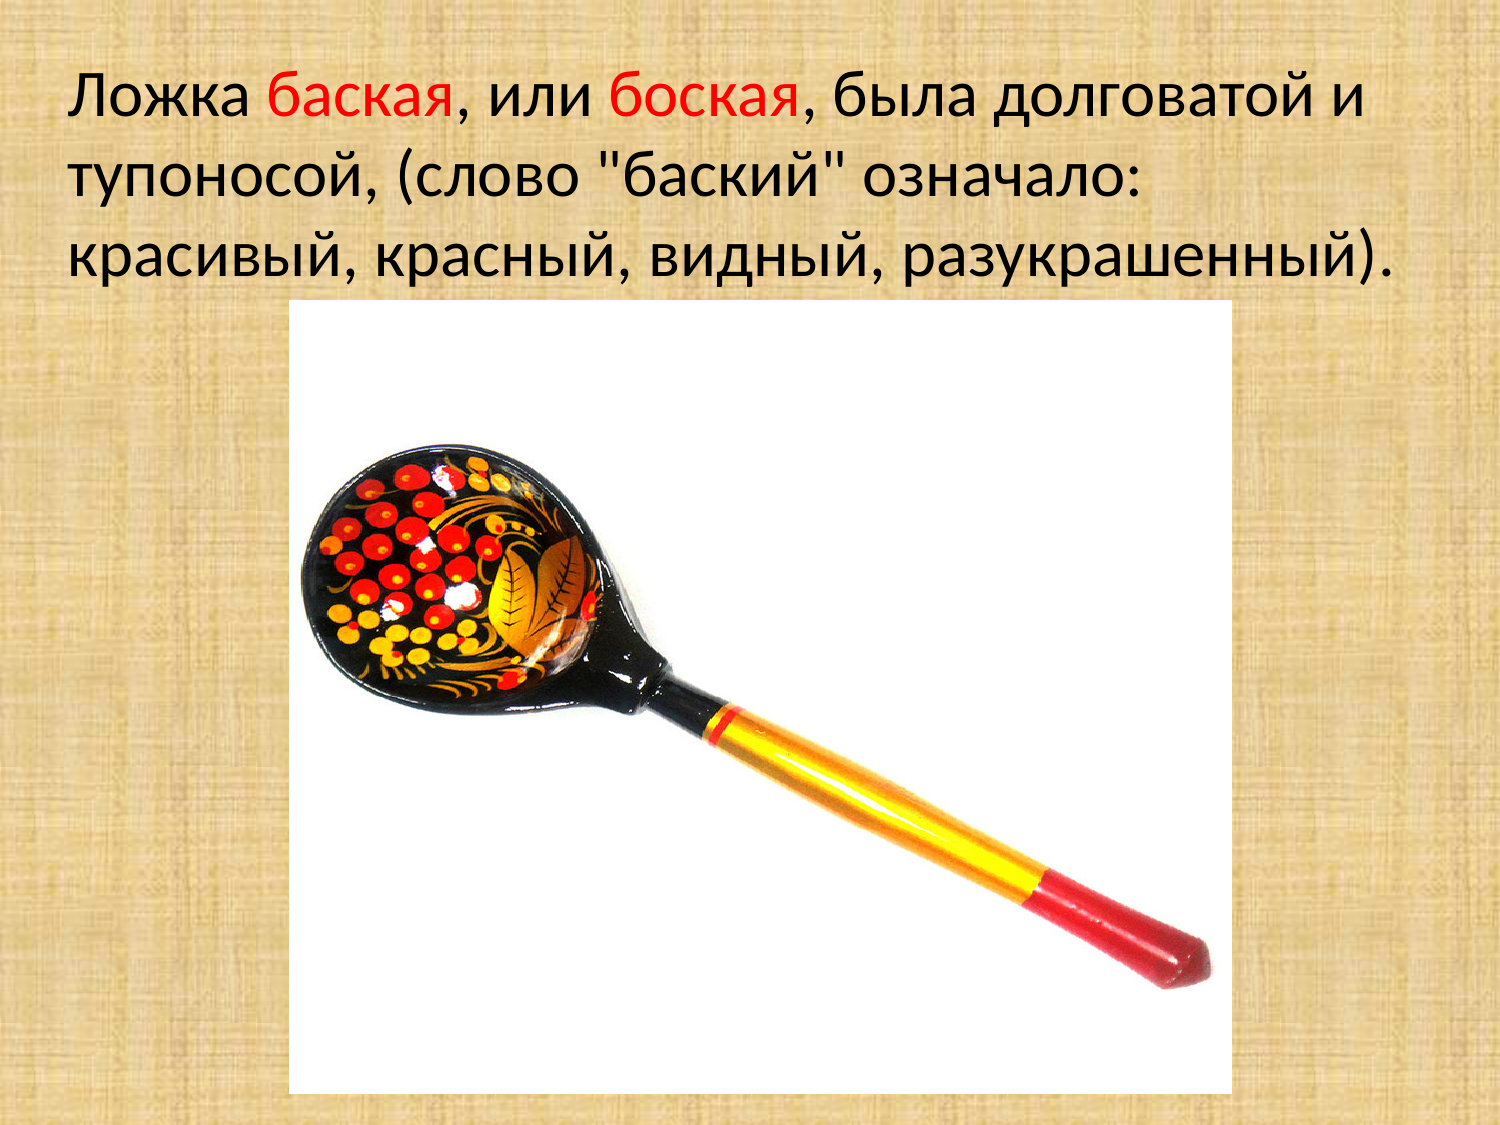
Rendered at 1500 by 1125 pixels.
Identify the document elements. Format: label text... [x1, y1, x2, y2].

picture [0, 0, 1500, 1125]
text_box Ложка баская, или боская, была долговатой и тупоносой, (слово "баский" означало: красивый, красный, видный, разукрашенный). [53, 42, 1447, 298]
